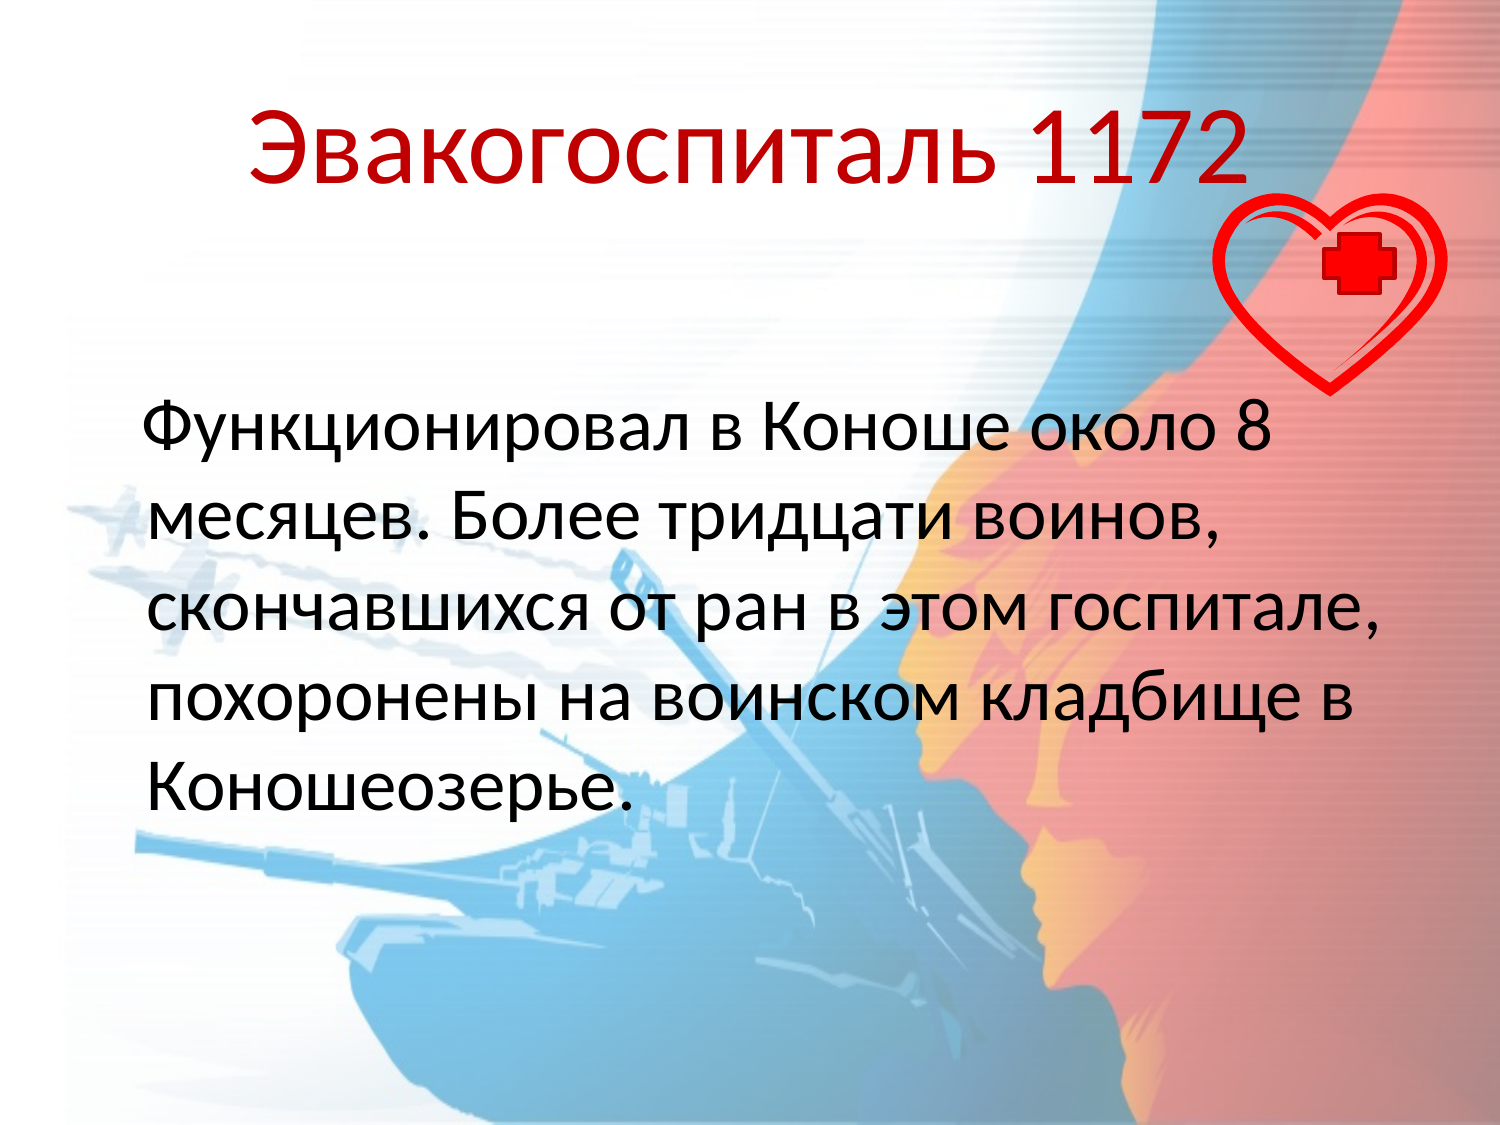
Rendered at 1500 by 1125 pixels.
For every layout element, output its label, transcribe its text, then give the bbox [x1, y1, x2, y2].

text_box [1206, 187, 1457, 397]
list Функционировал в Коноше около 8 месяцев. Более тридцати воинов, скончавшихся от ран в этом госпитале, похоронены на воинском кладбище в Коношеозерье. [75, 262, 1425, 1005]
title Эвакогоспиталь 1172 [75, 45, 1425, 233]
